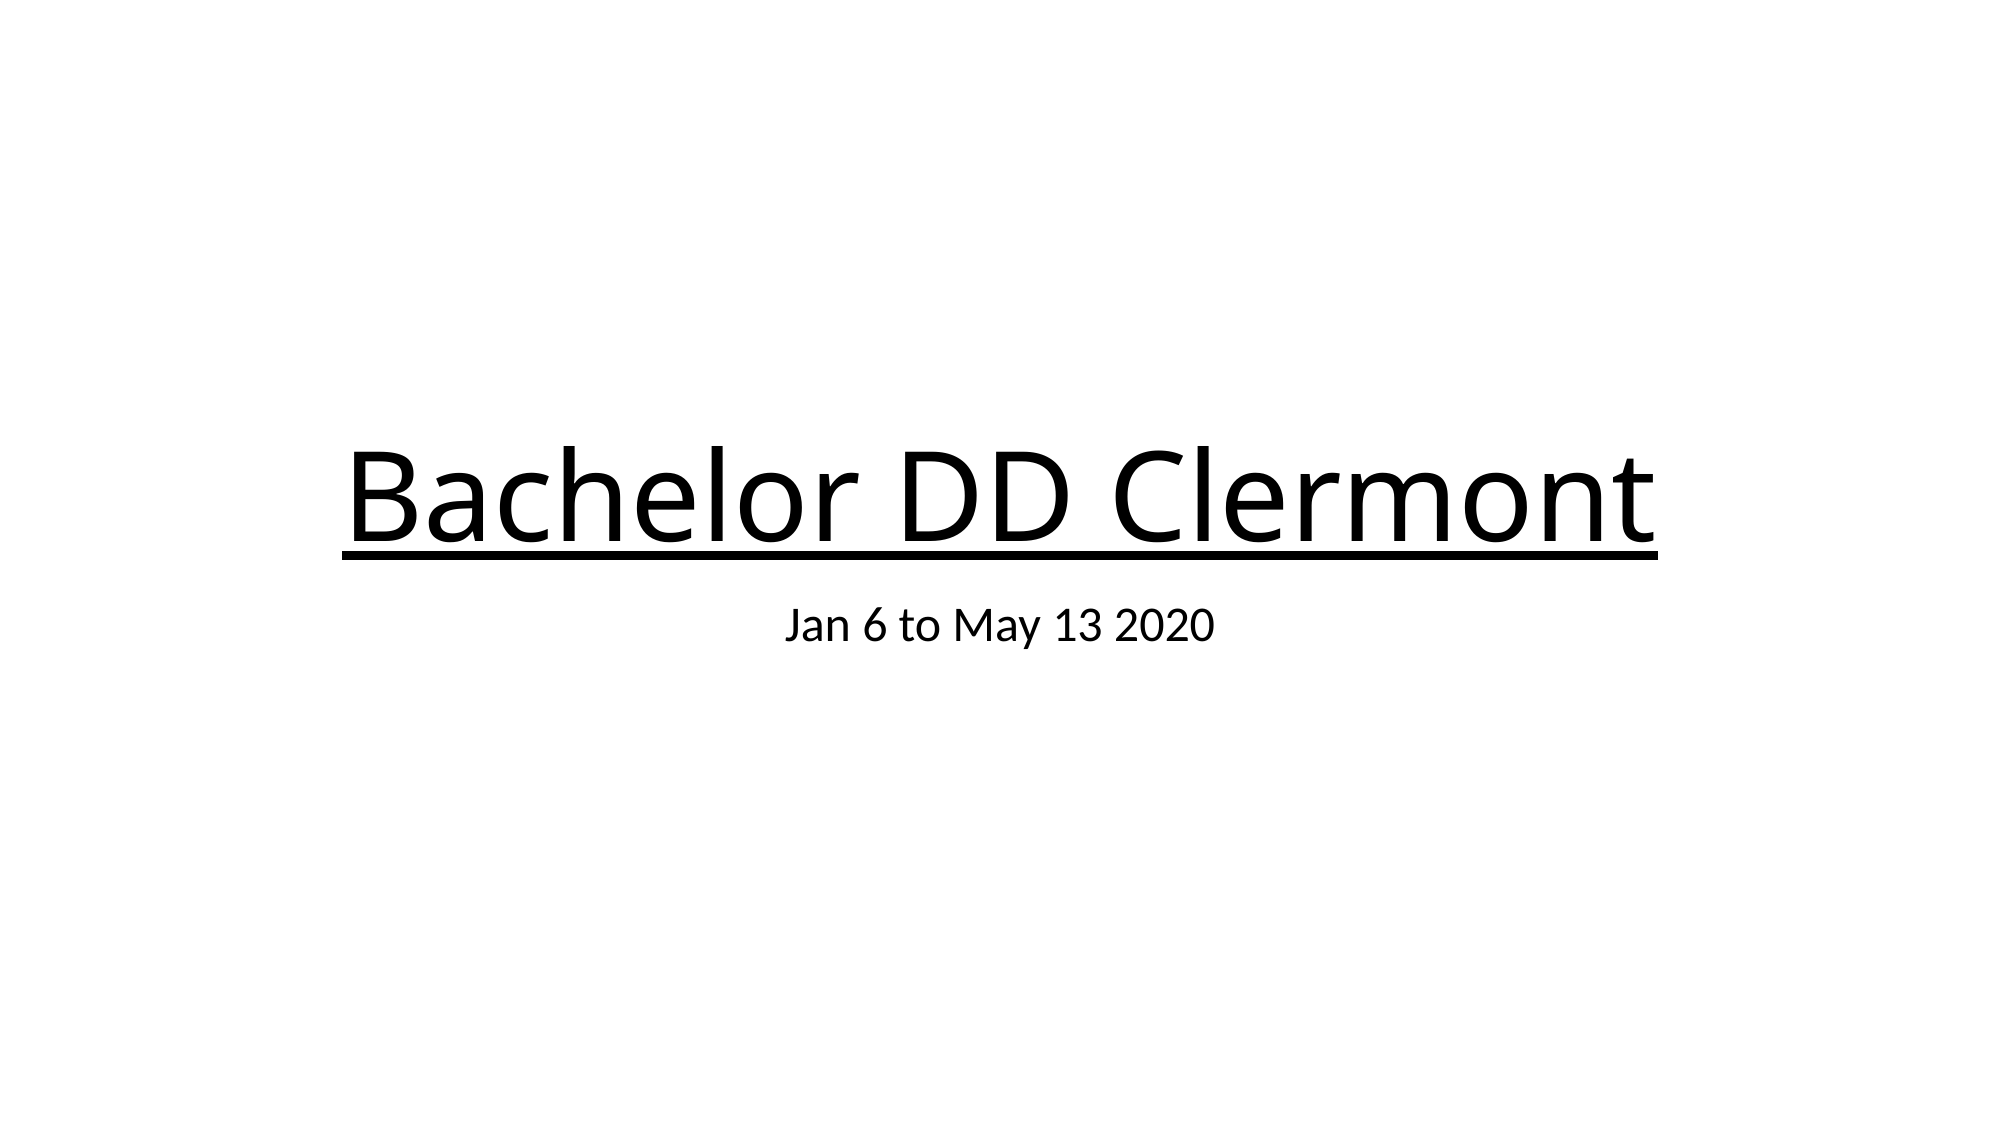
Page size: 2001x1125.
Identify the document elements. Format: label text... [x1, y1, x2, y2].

subtitle Jan 6 to May 13 2020 [249, 590, 1750, 863]
title Bachelor DD Clermont [249, 184, 1750, 576]
